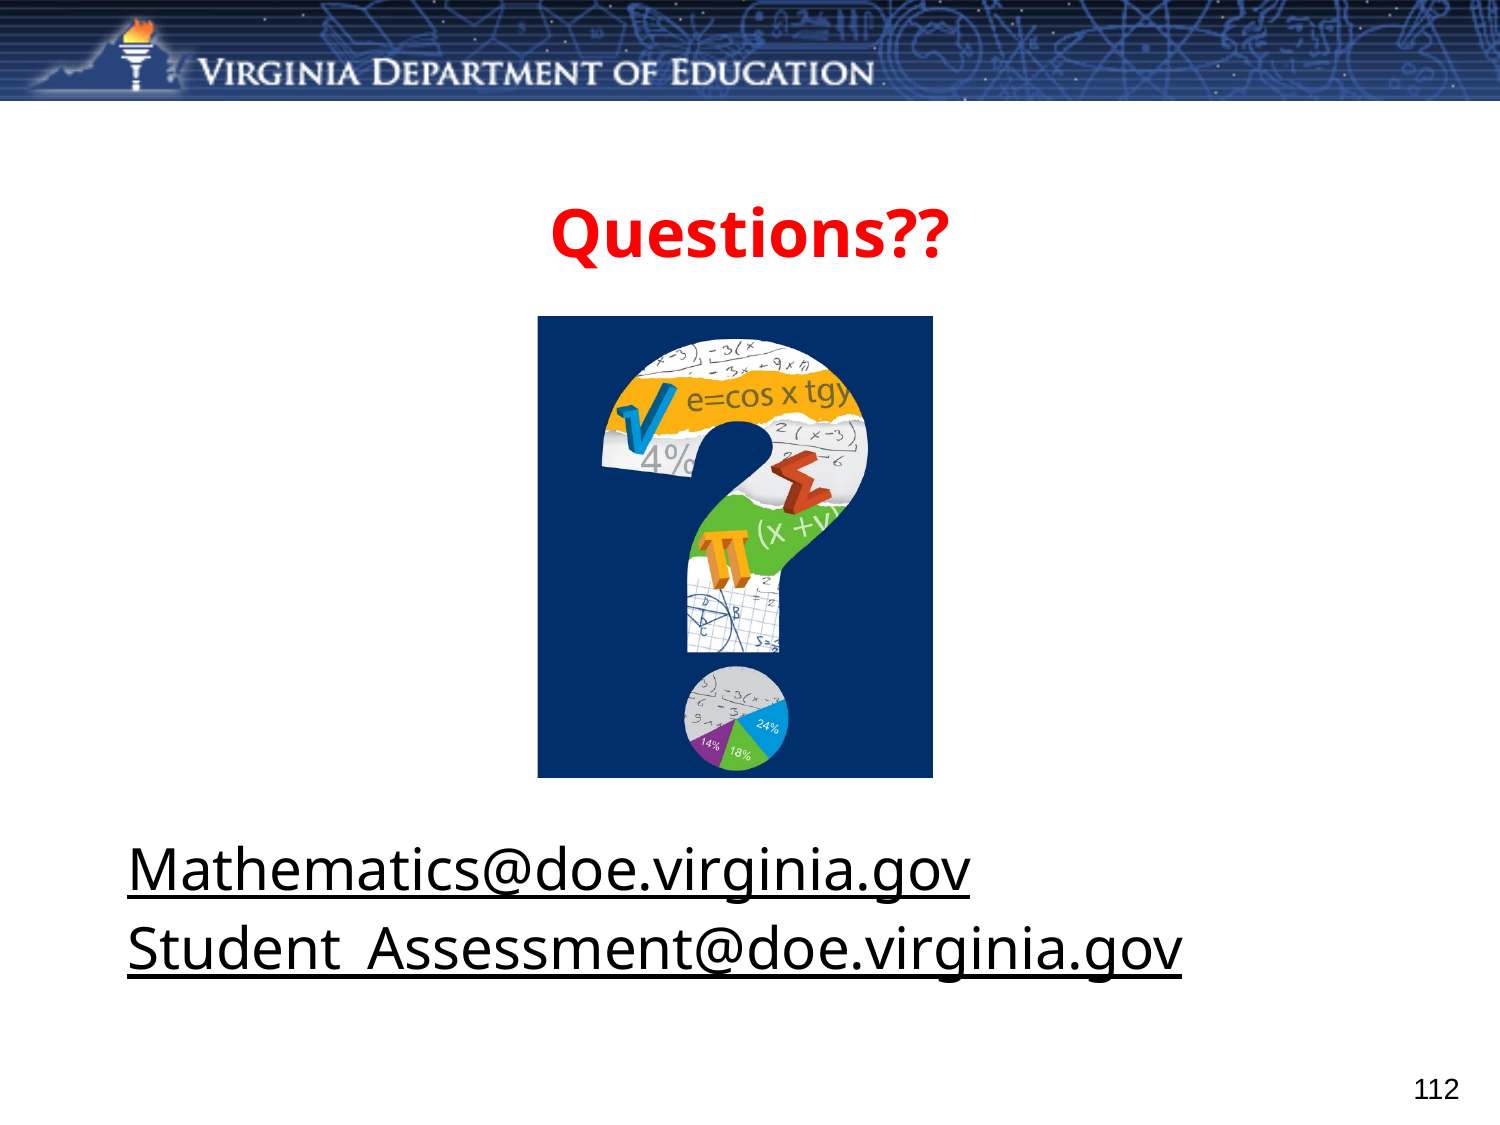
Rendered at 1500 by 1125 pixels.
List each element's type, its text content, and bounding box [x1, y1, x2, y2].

picture [0, 0, 1500, 101]
text_box Mathematics@doe.virginia.gov Student_Assessment@doe.virginia.gov [112, 824, 1413, 999]
picture [537, 316, 934, 779]
title Questions?? [0, 149, 1500, 313]
slide_number 112 [1124, 1062, 1476, 1125]
